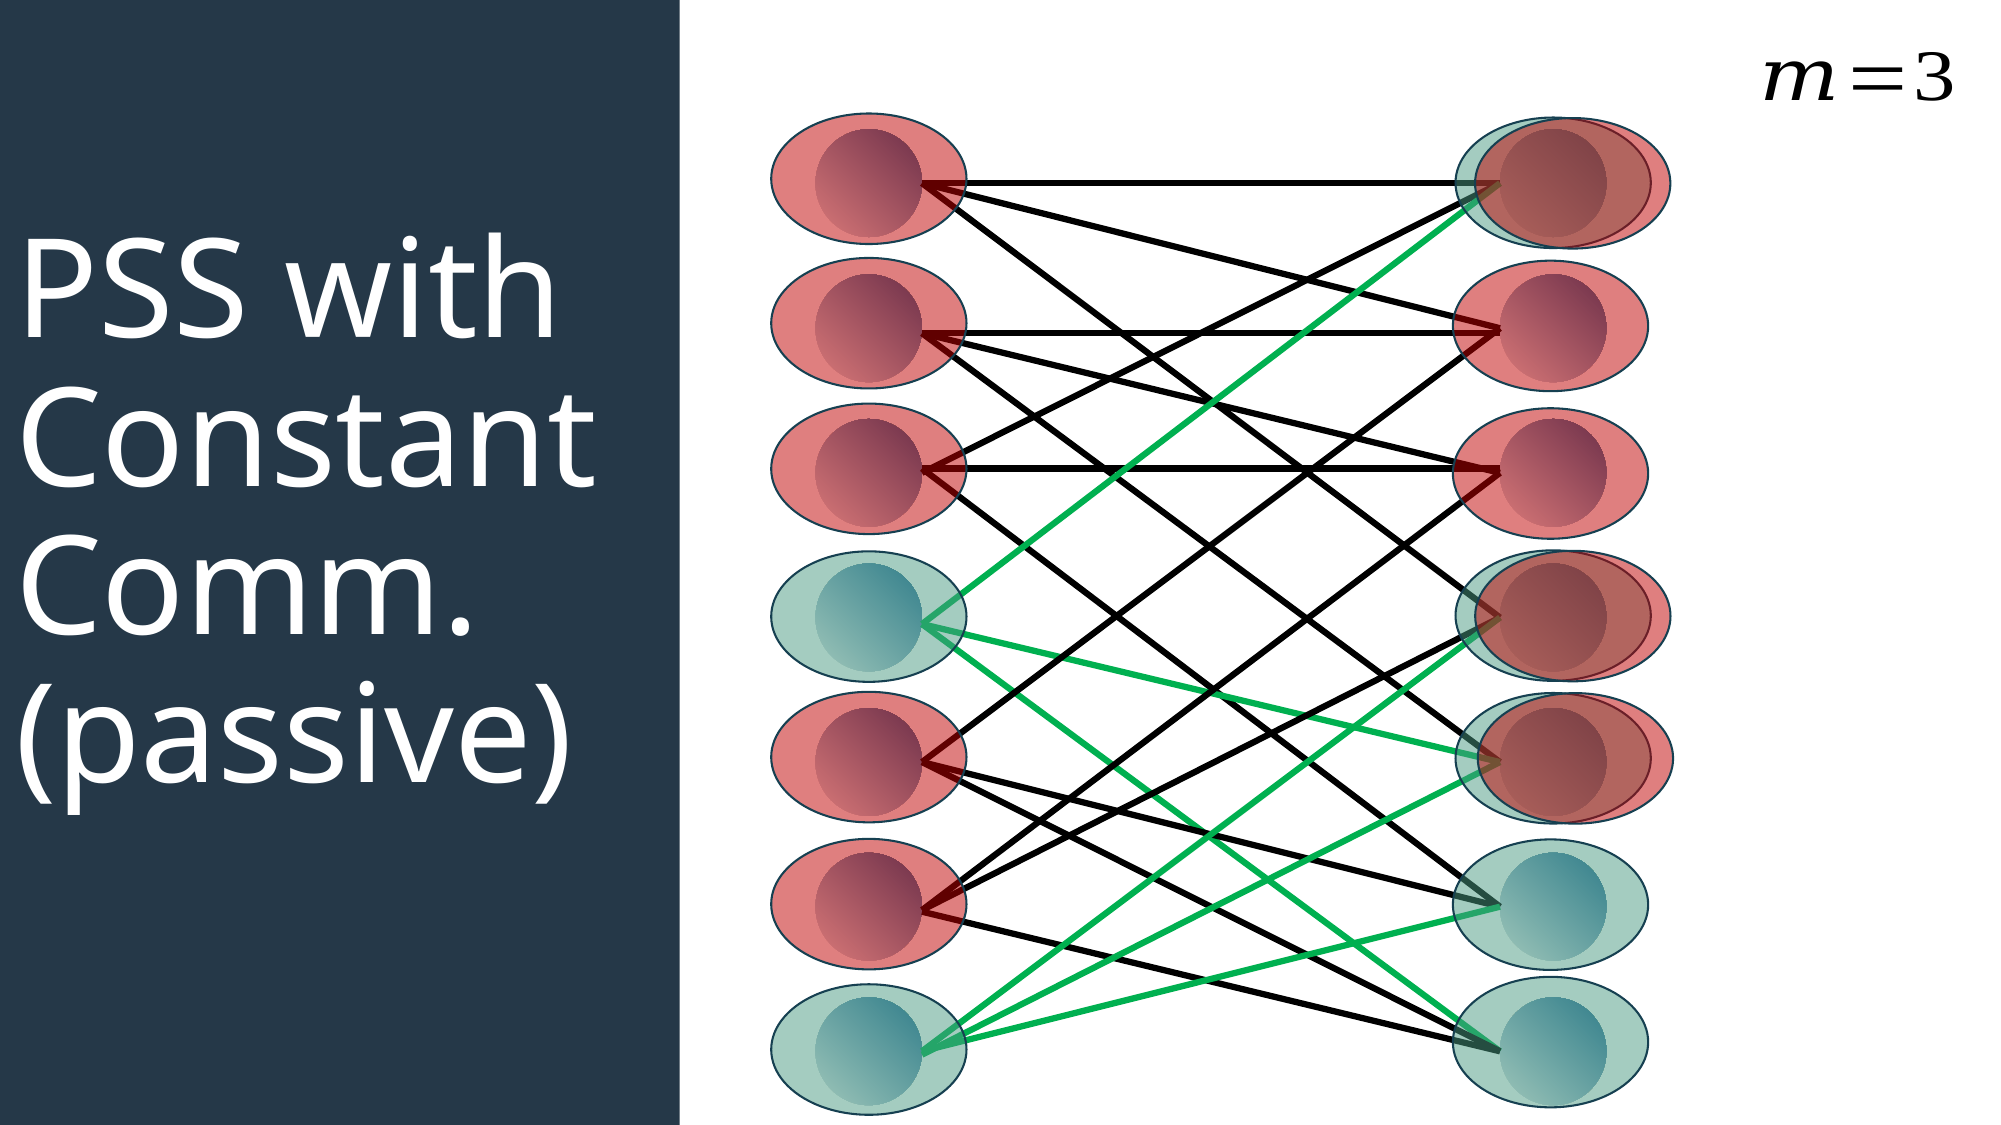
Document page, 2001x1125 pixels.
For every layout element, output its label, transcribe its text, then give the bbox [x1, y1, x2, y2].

text_box [1453, 975, 1650, 1109]
text_box [1501, 549, 1672, 683]
text_box [1454, 116, 1566, 183]
title PSS with Constant Comm. (passive) [0, 273, 680, 758]
text_box [770, 112, 968, 246]
text_box [0, 0, 681, 1125]
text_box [922, 183, 1501, 328]
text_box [922, 761, 1501, 906]
text_box [1501, 803, 1561, 825]
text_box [922, 328, 1501, 472]
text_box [922, 617, 1501, 761]
text_box [770, 256, 922, 390]
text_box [922, 906, 1501, 1052]
text_box [1501, 259, 1650, 393]
text_box [1501, 230, 1558, 250]
text_box [1501, 838, 1650, 971]
text_box [1501, 692, 1675, 825]
text_box [1474, 117, 1672, 250]
text_box [770, 550, 922, 683]
text_box [770, 690, 922, 824]
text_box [922, 472, 1501, 617]
text_box [1501, 691, 1559, 714]
text_box [770, 983, 968, 1116]
text_box [1501, 549, 1564, 569]
text_box [770, 837, 922, 971]
text_box [1501, 663, 1553, 682]
text_box [1501, 407, 1650, 540]
text_box [770, 402, 922, 536]
